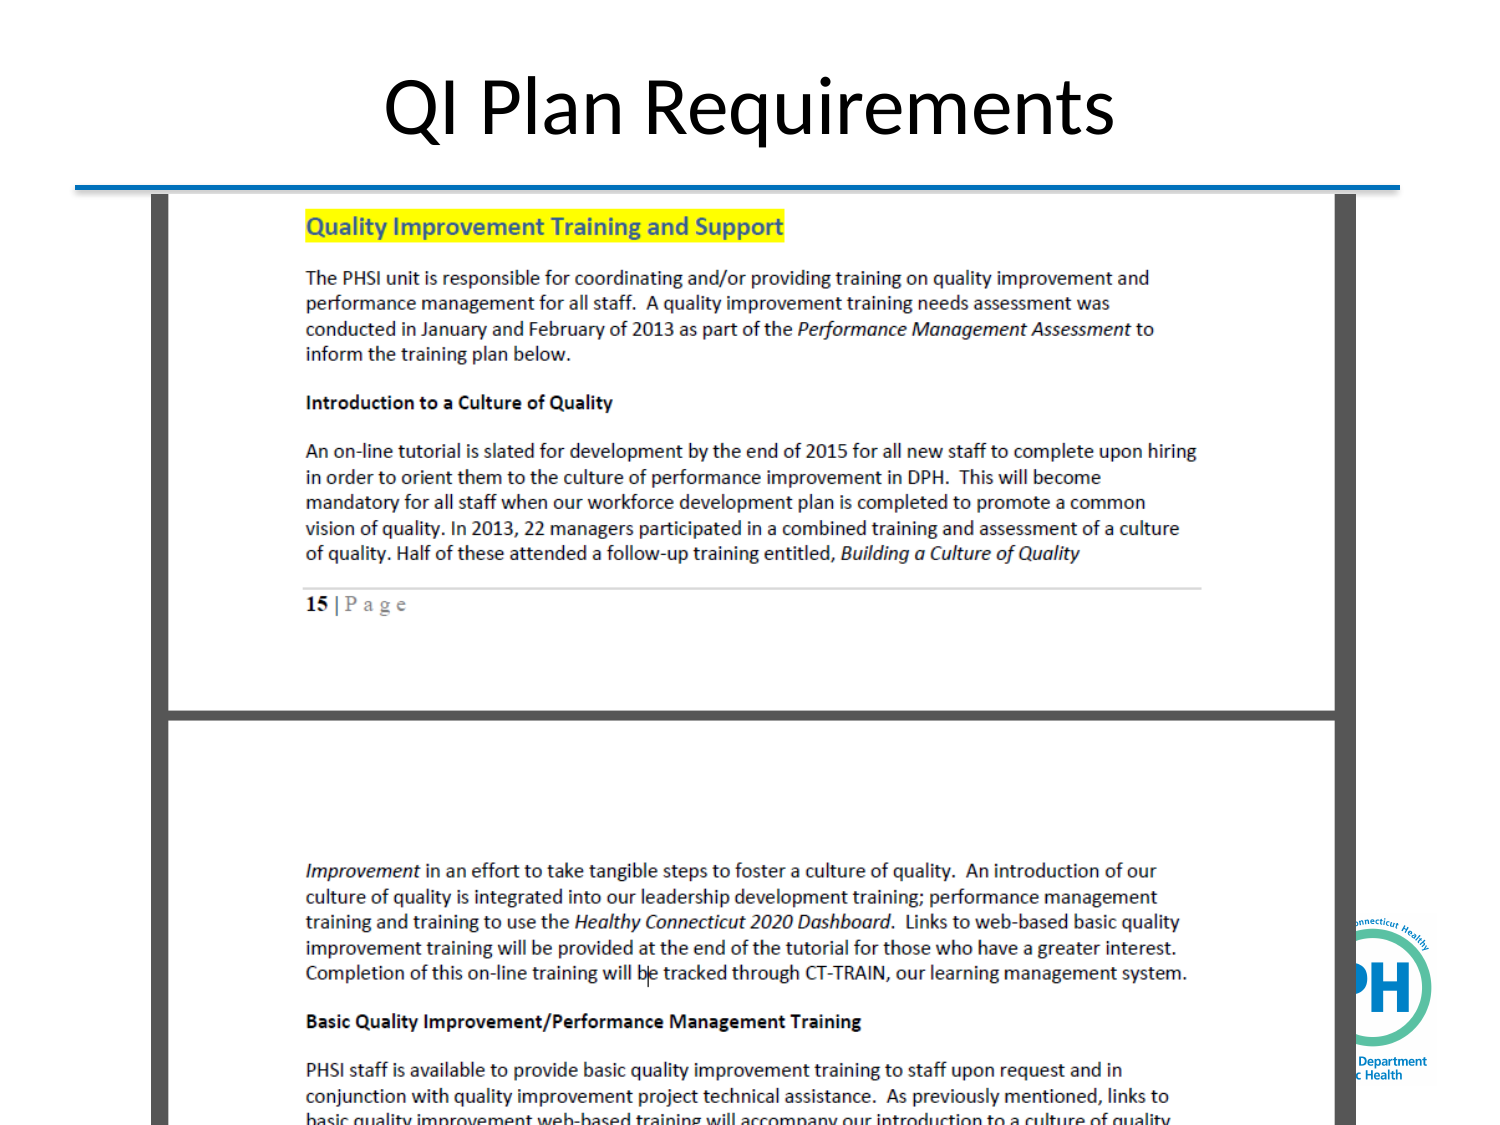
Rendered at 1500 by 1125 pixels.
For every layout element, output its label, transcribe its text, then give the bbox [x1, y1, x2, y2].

picture [151, 194, 1438, 1125]
title QI Plan Requirements [75, 7, 1425, 195]
